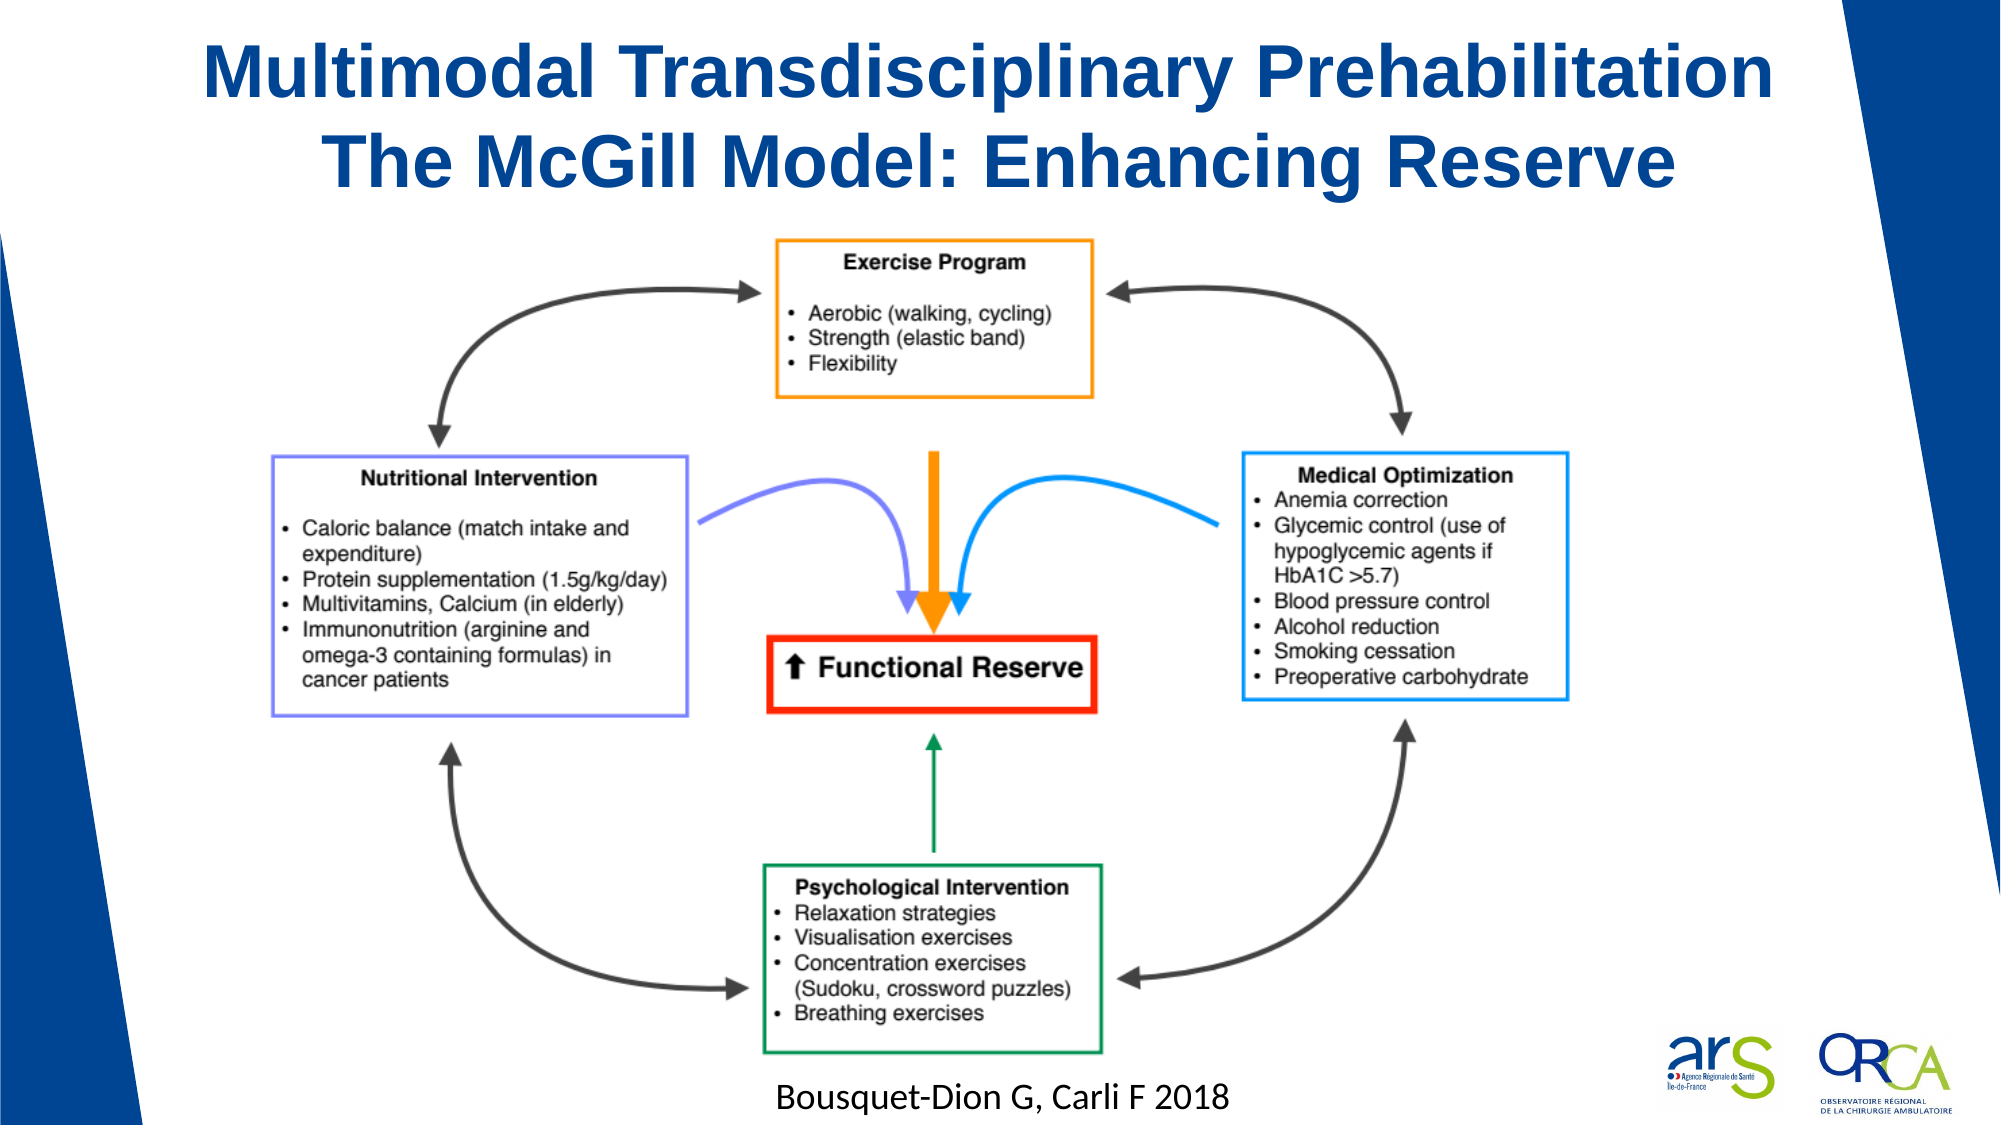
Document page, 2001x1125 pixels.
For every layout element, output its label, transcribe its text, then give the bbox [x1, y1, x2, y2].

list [221, 47, 1645, 1125]
picture [1657, 1023, 1784, 1112]
title Multimodal Transdisciplinary Prehabilitation The McGill Model: Enhancing Reserve [127, 0, 1873, 388]
picture [1798, 1029, 1973, 1118]
